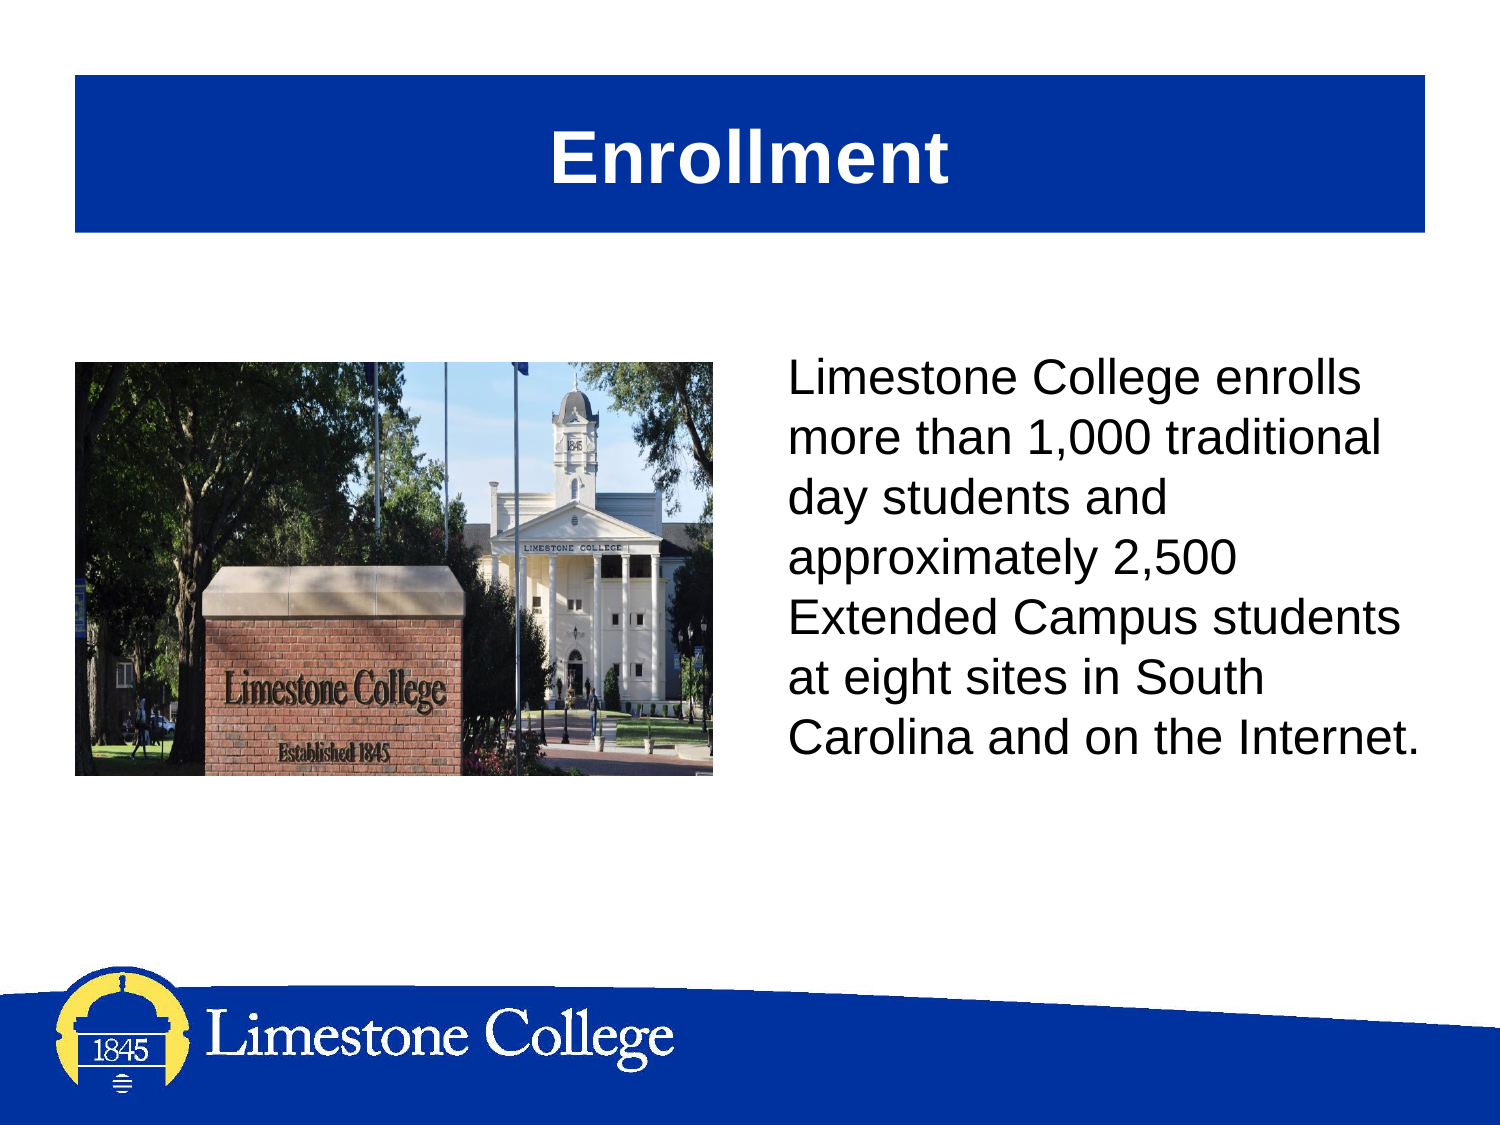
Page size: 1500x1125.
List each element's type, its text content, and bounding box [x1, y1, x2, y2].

title Enrollment [75, 75, 1425, 233]
picture [0, 0, 1500, 1125]
list Limestone College enrolls more than 1,000 traditional day students and approximately 2,500 Extended Campus students at eight sites in South Carolina and on the Internet. [772, 337, 1448, 825]
